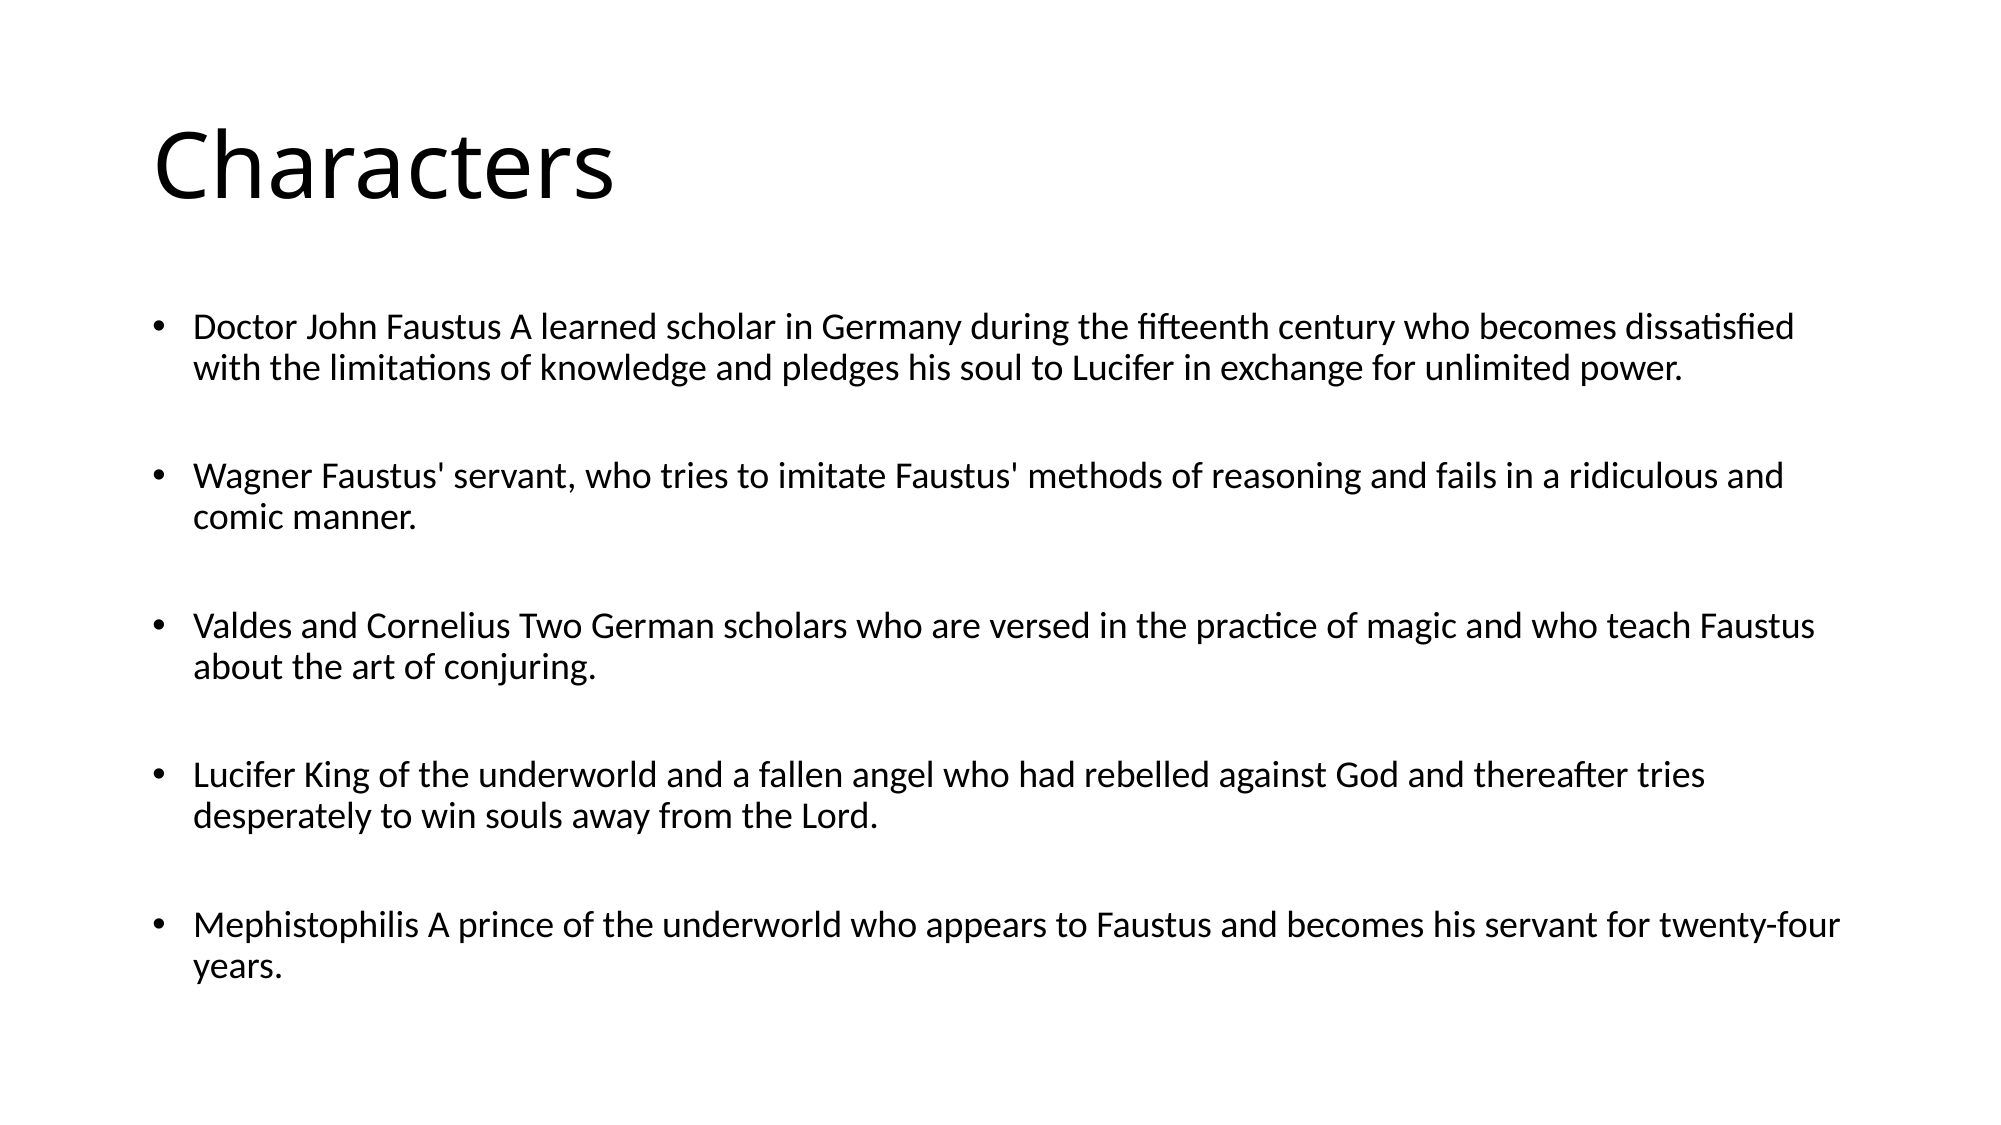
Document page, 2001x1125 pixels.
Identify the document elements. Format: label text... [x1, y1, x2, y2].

list Doctor John Faustus A learned scholar in Germany during the fifteenth century who becomes dissatisfied with the limitations of knowledge and pledges his soul to Lucifer in exchange for unlimited power. Wagner Faustus' servant, who tries to imitate Faustus' methods of reasoning and fails in a ridiculous and comic manner. Valdes and Cornelius Two German scholars who are versed in the practice of magic and who teach Faustus about the art of conjuring. Lucifer King of the underworld and a fallen angel who had rebelled against God and thereafter tries desperately to win souls away from the Lord. Mephistophilis A prince of the underworld who appears to Faustus and becomes his servant for twenty-four years. [137, 299, 1863, 1014]
title Characters [137, 59, 1863, 278]
